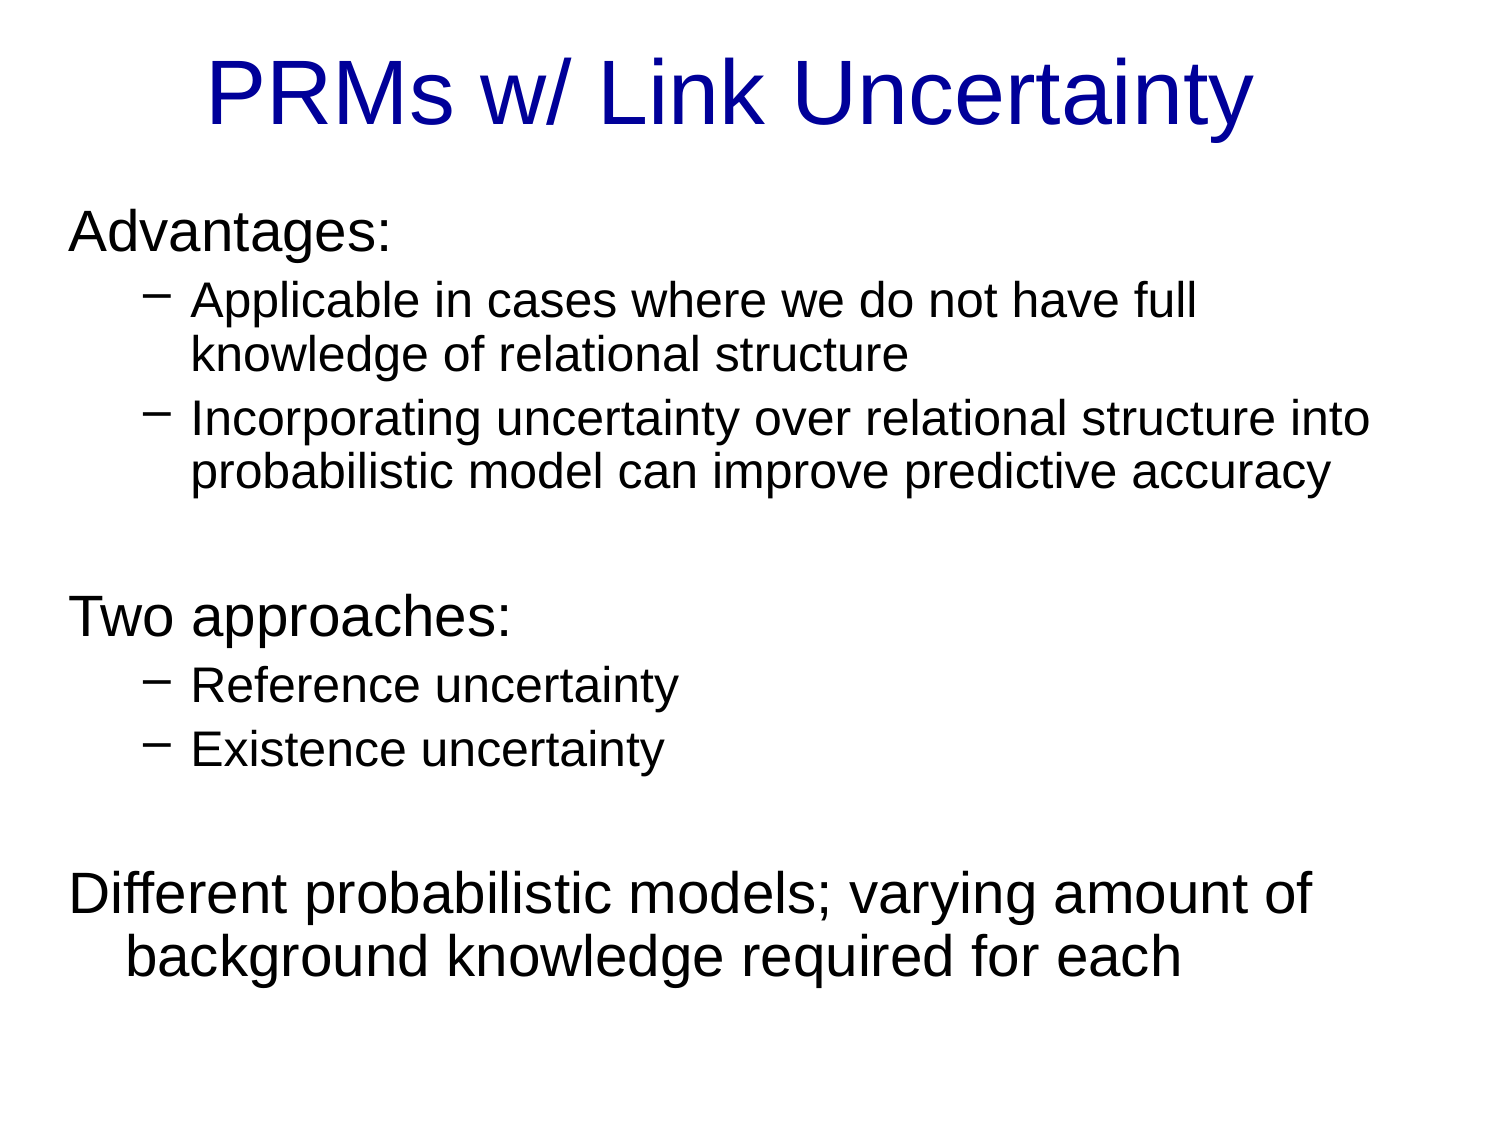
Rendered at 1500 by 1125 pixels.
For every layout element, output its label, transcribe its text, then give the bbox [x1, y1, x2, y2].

title PRMs w/ Link Uncertainty [37, 24, 1450, 150]
list Advantages: Applicable in cases where we do not have full knowledge of relational structure Incorporating uncertainty over relational structure into probabilistic model can improve predictive accuracy Two approaches: Reference uncertainty Existence uncertainty Different probabilistic models; varying amount of background knowledge required for each [53, 193, 1454, 1019]
